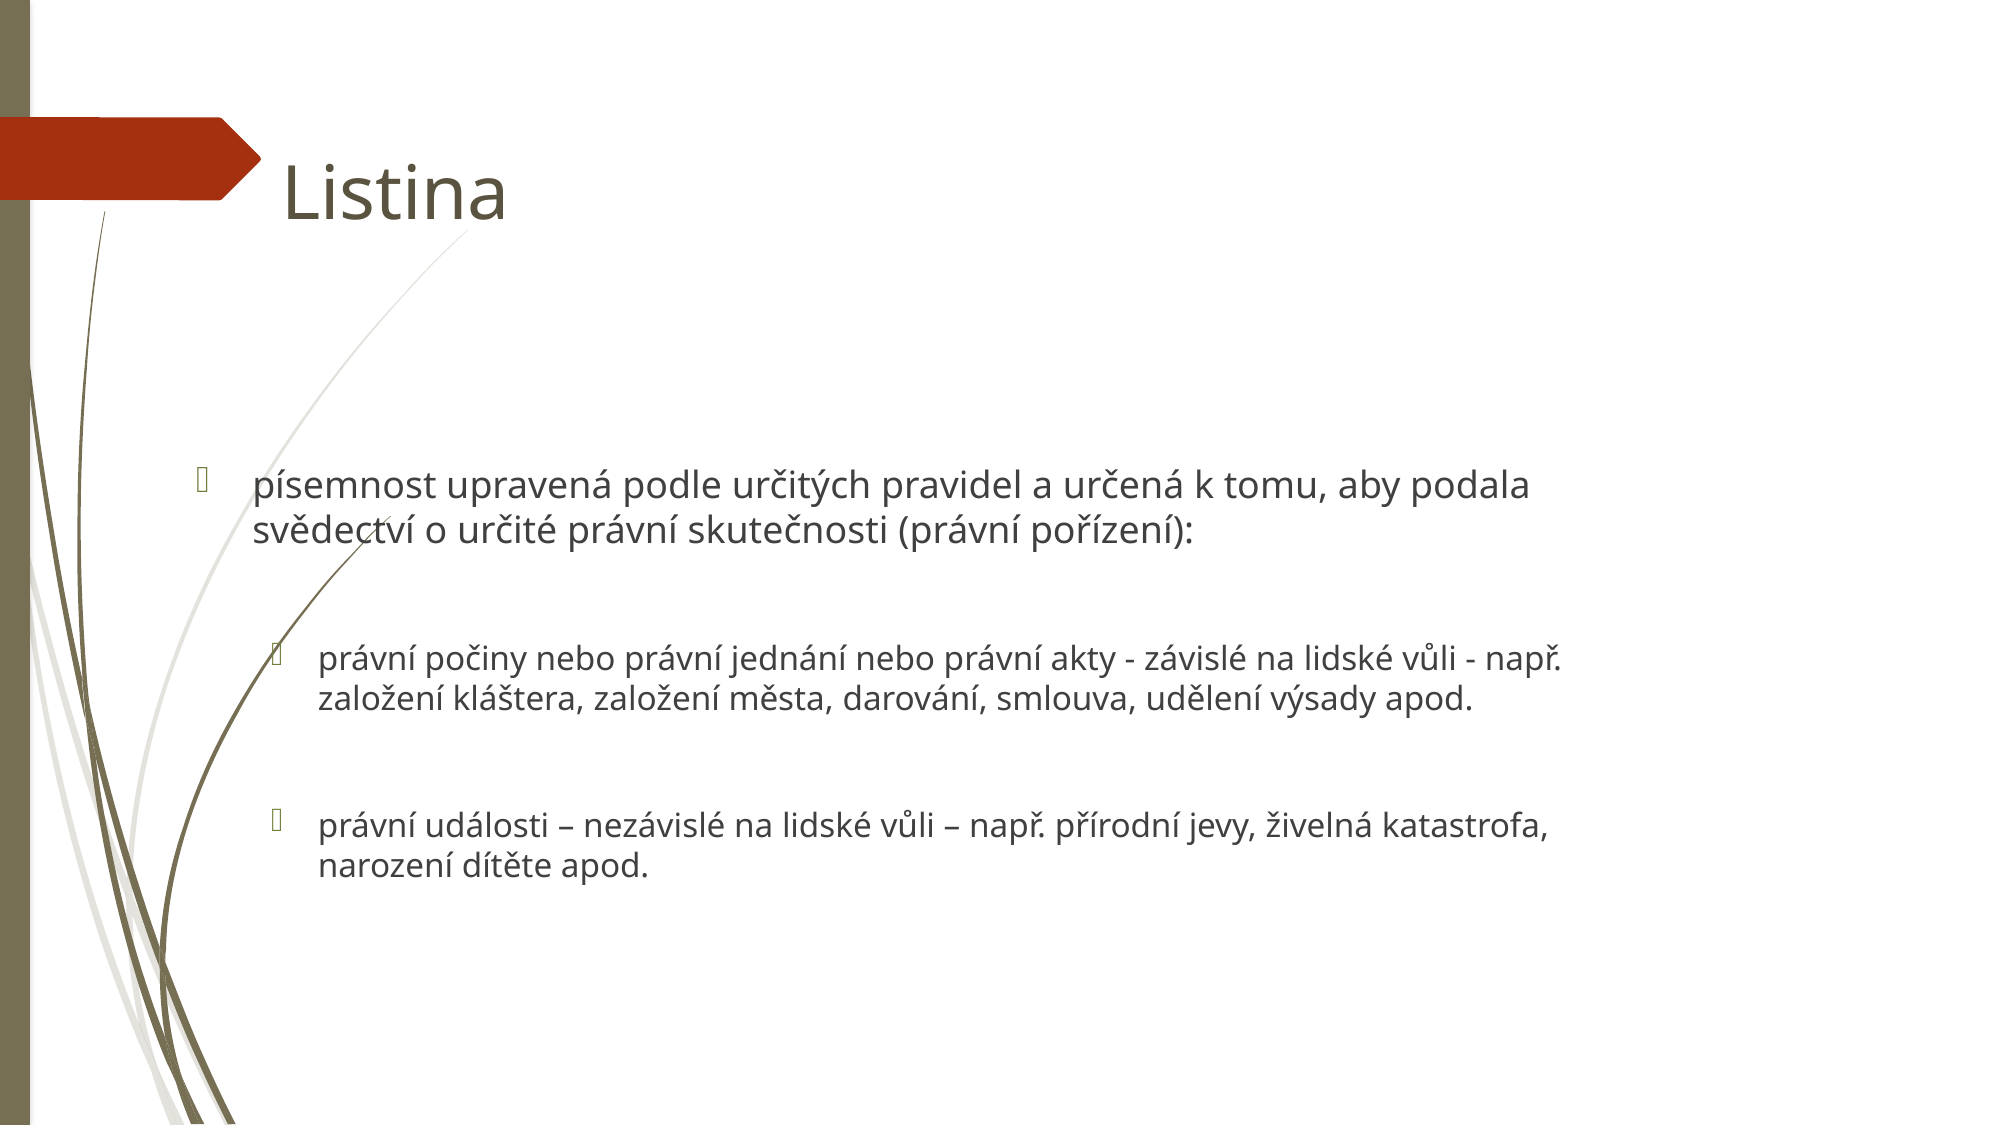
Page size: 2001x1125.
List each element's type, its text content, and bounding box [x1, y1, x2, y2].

title Listina [266, 74, 1734, 304]
list písemnost upravená podle určitých pravidel a určená k tomu, aby podala svědectví o určité právní skutečnosti (právní pořízení): právní počiny nebo právní jednání nebo právní akty - závislé na lidské vůli - např. založení kláštera, založení města, darování, smlouva, udělení výsady apod. právní události – nezávislé na lidské vůli – např. přírodní jevy, živelná katastrofa, narození dítěte apod. [181, 453, 1649, 1025]
